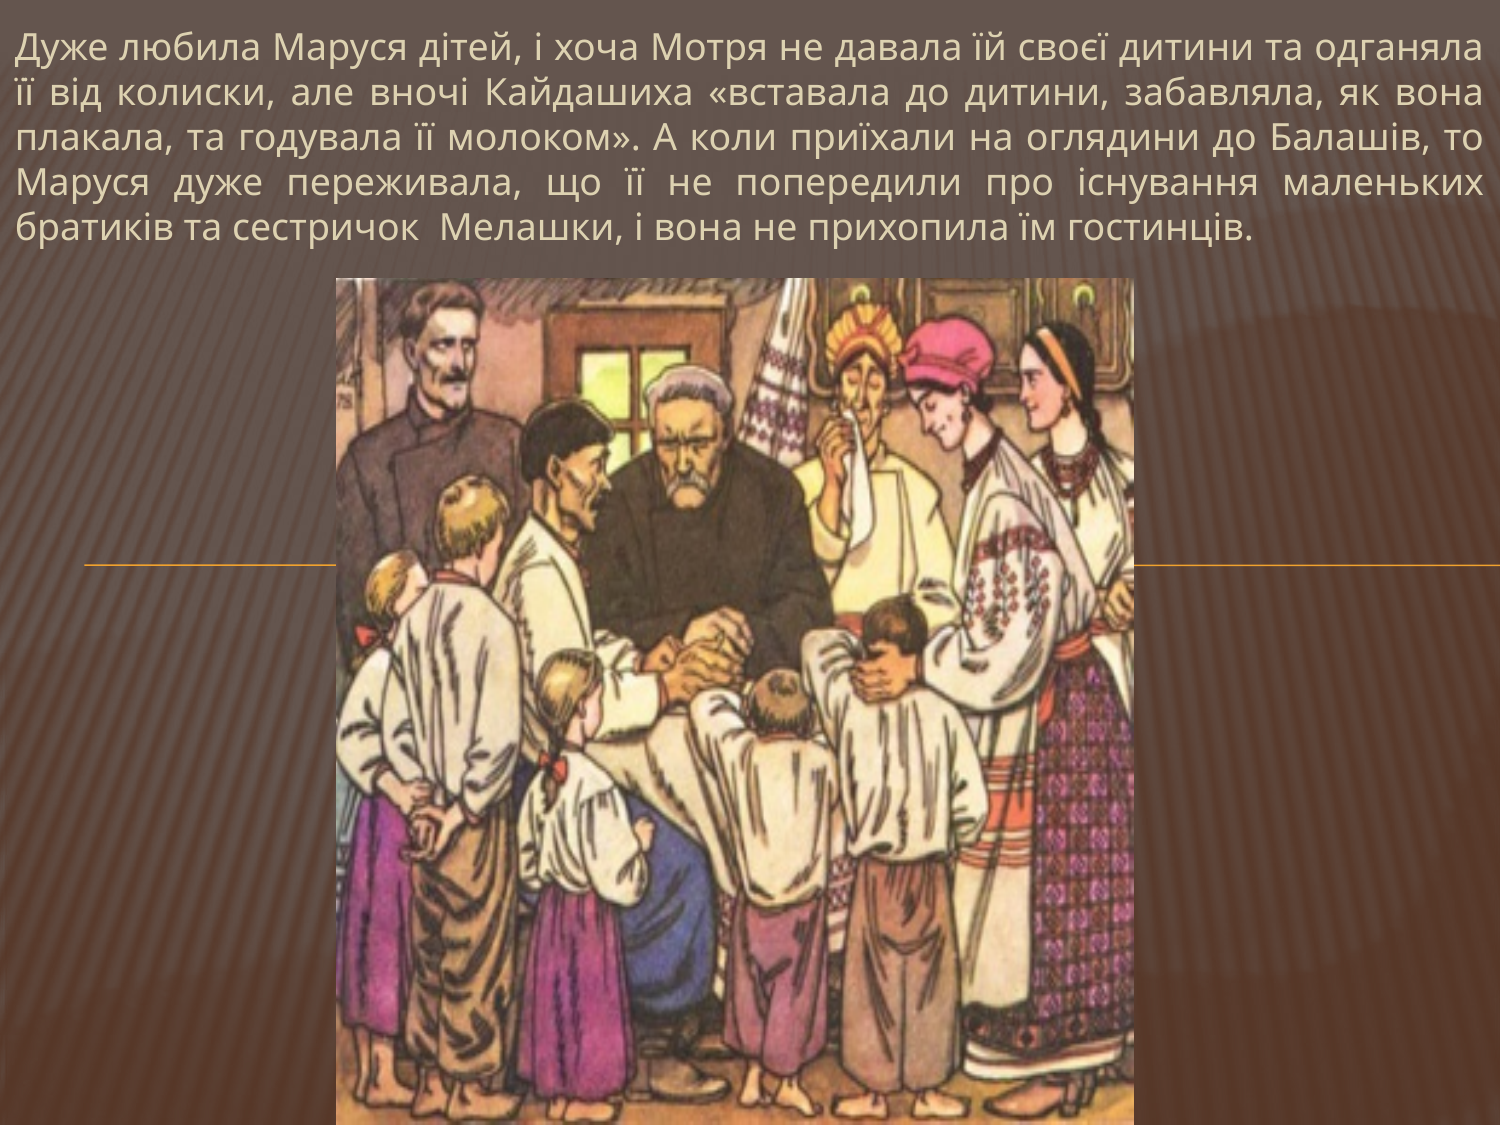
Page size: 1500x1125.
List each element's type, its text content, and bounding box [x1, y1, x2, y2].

picture [336, 278, 1135, 1125]
list Дуже любила Маруся дітей, і хоча Мотря не давала їй своєї дитини та одганяла її від колиски, але вночі Кайдашиха «вставала до дитини, забавляла, як вона плакала, та годувала її молоком». А коли приїхали на оглядини до Балашів, то Маруся дуже переживала, що її не попередили про існування маленьких братиків та сестричок Мелашки, і вона не прихопила їм гостинців. [0, 0, 1500, 256]
